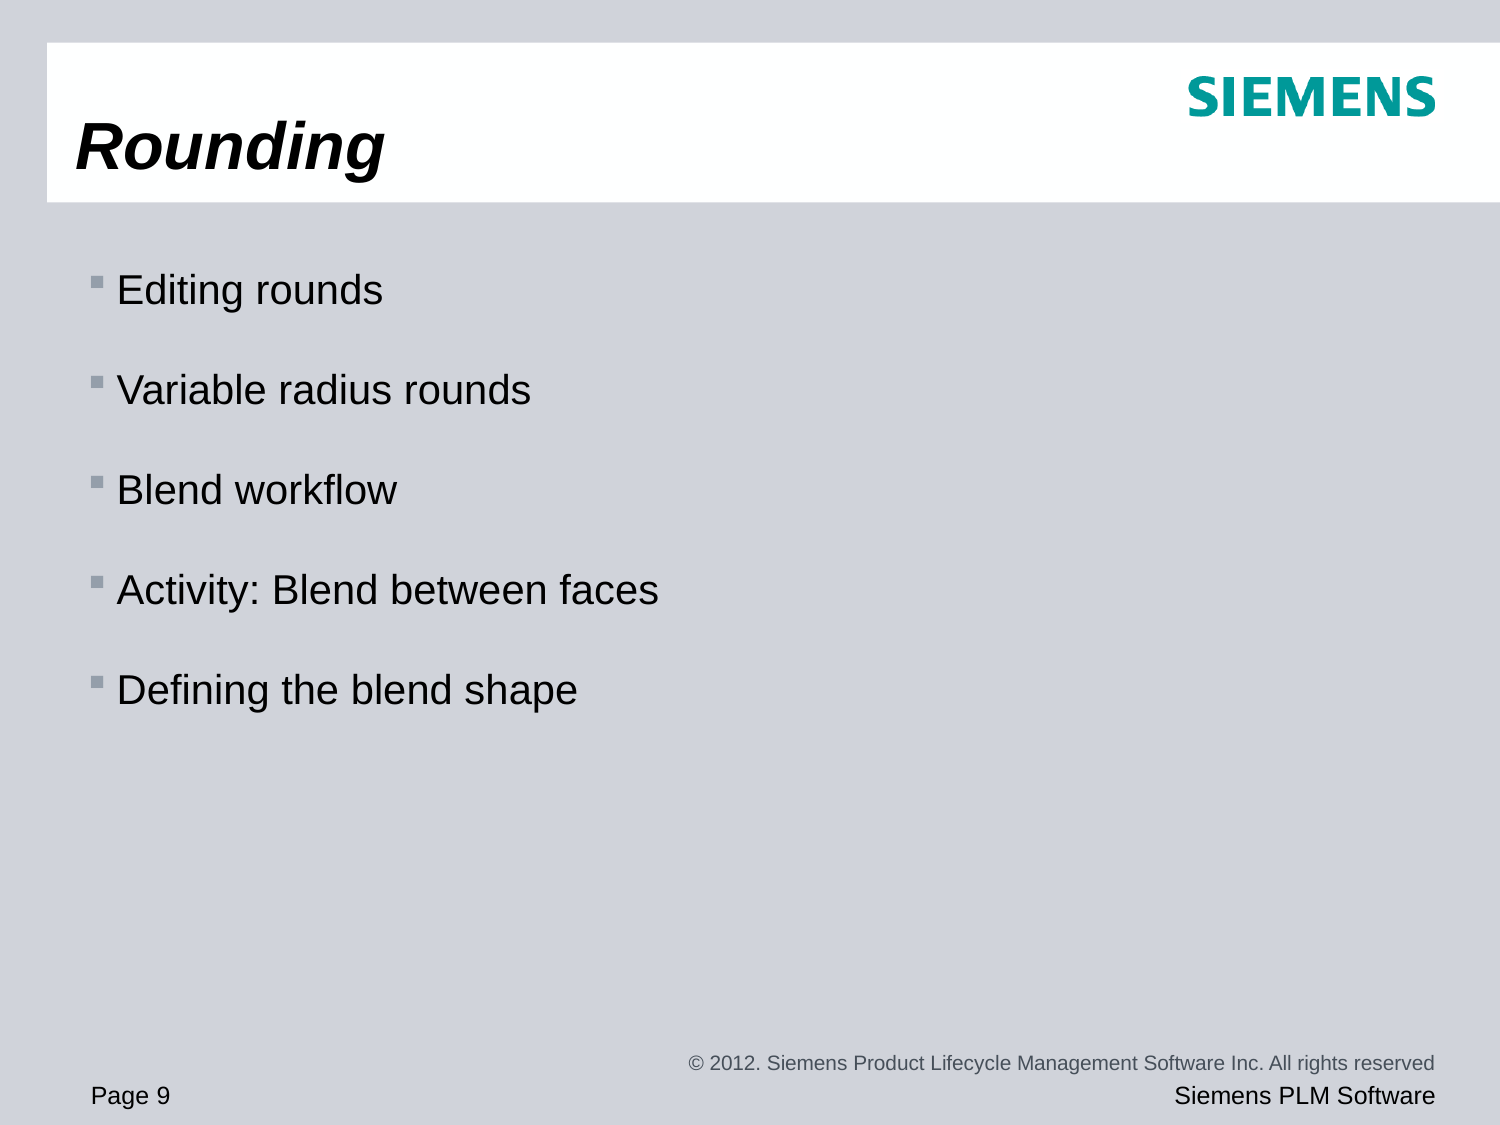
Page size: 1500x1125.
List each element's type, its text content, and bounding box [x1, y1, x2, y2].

list Editing rounds Variable radius rounds Blend workflow Activity: Blend between faces Defining the blend shape [87, 262, 1438, 1013]
picture [1181, 69, 1444, 123]
title Rounding [74, 49, 1095, 183]
